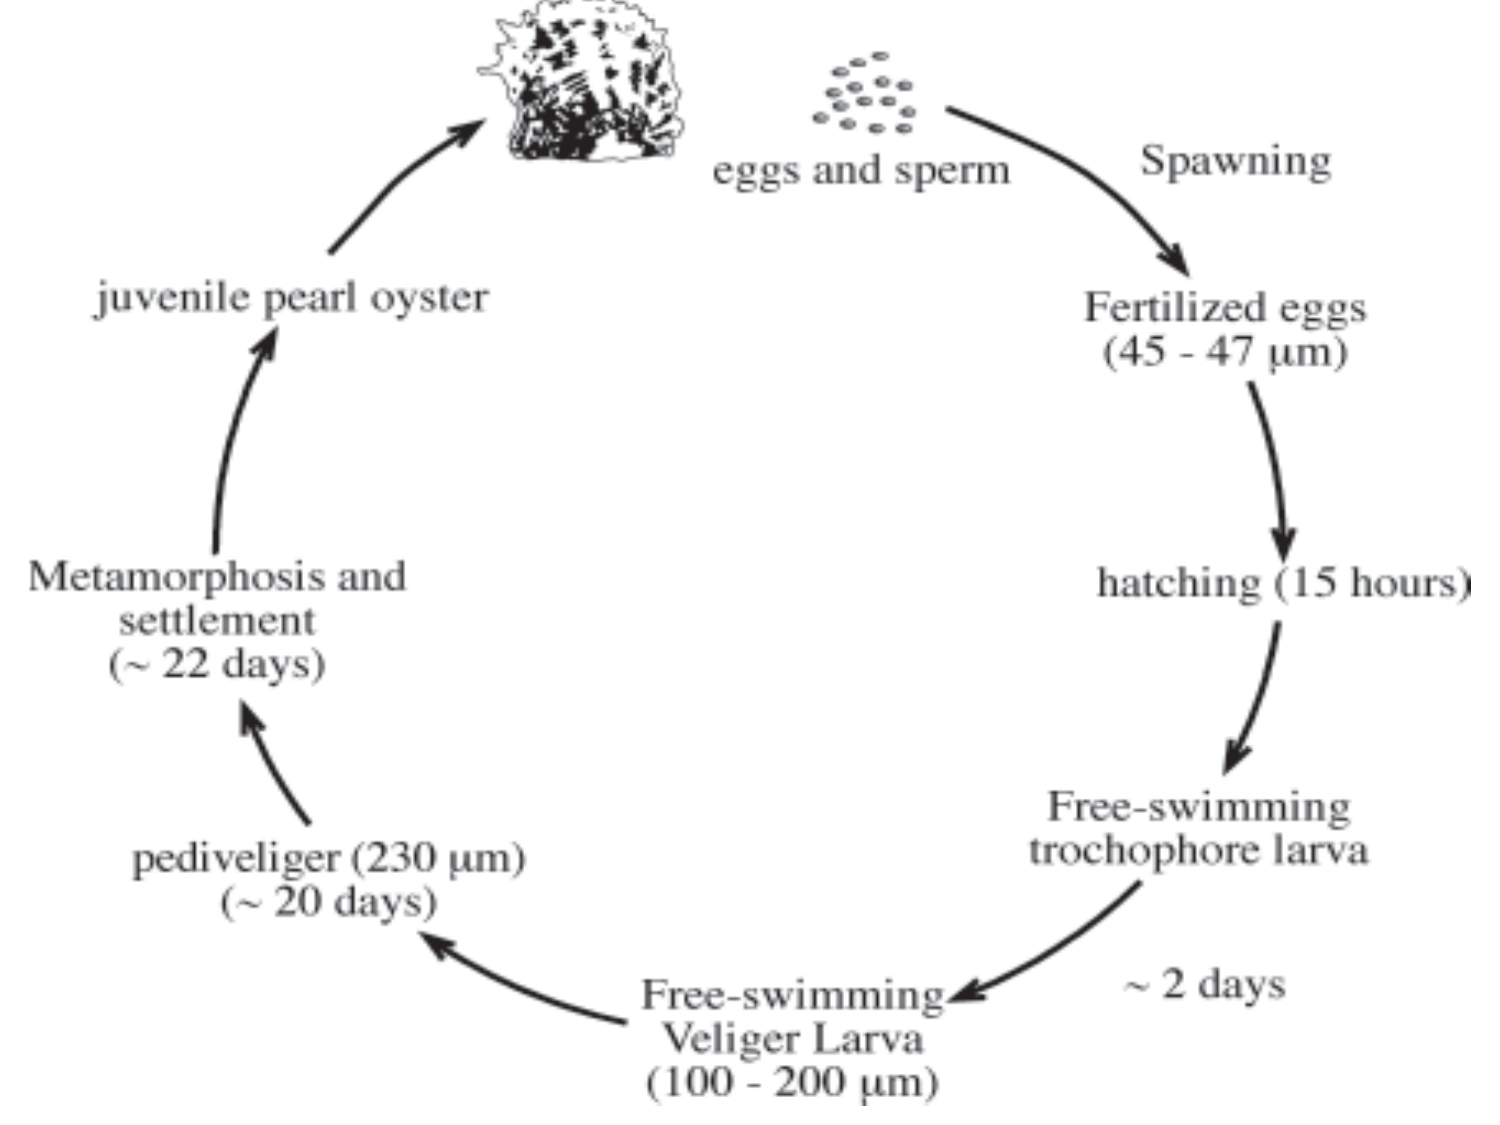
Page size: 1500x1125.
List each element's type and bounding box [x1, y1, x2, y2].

list [29, 0, 1471, 1107]
